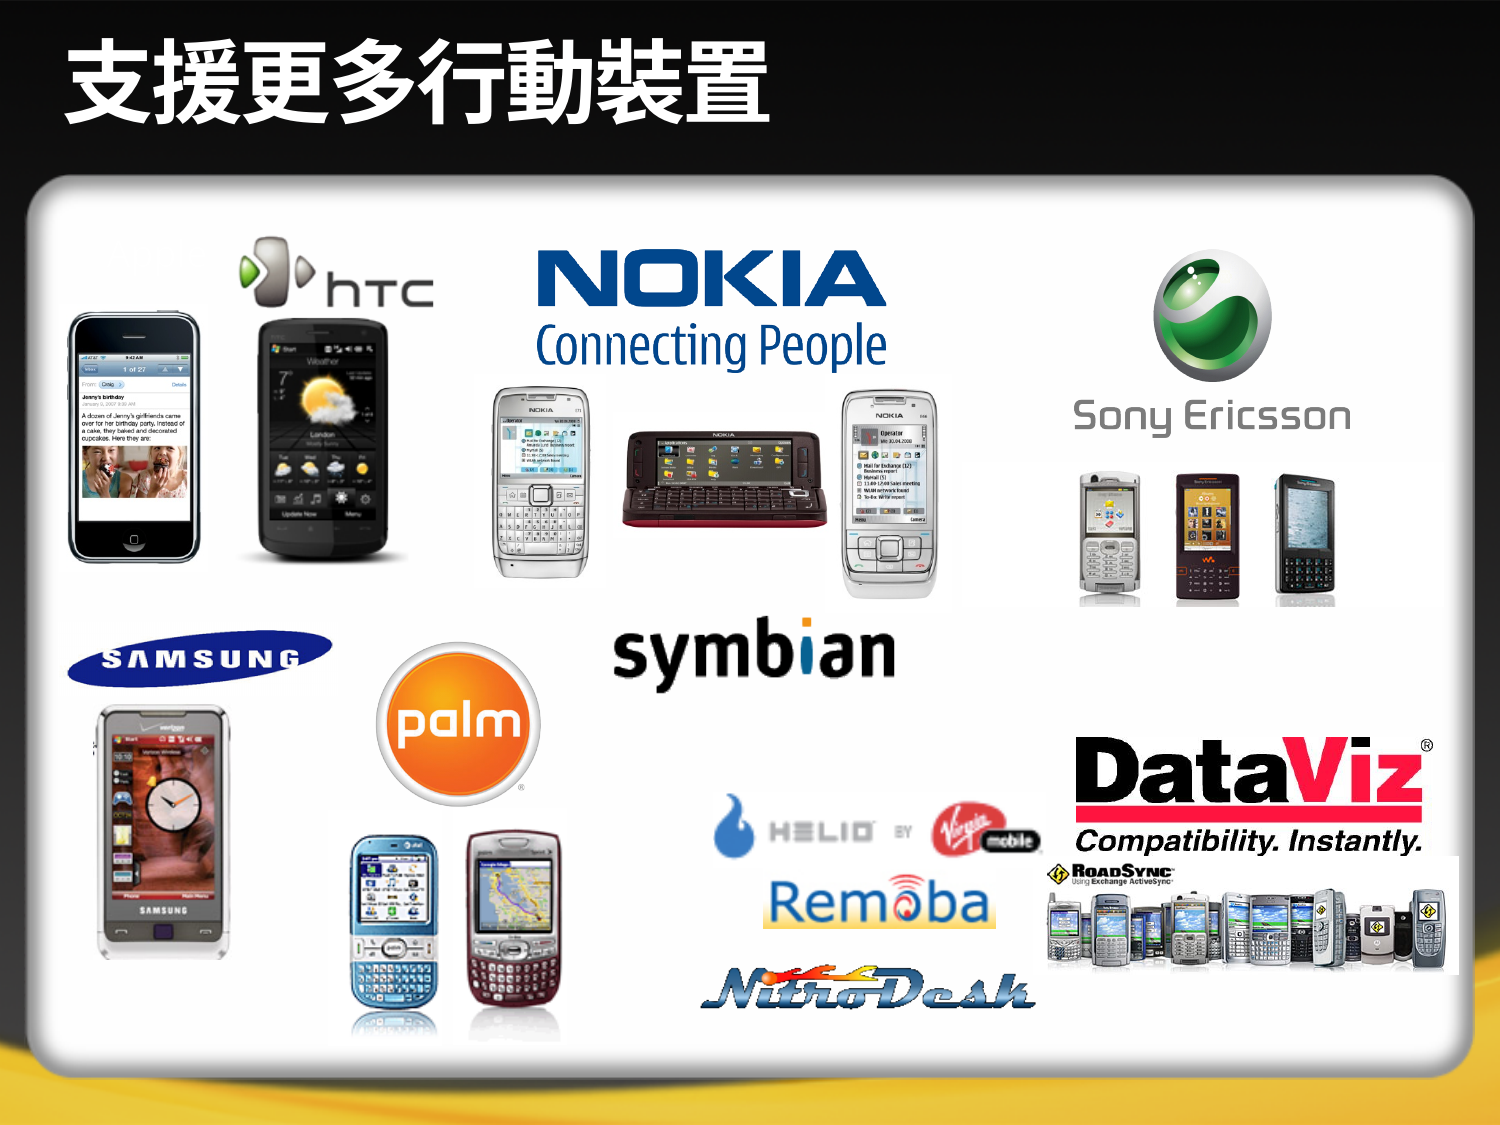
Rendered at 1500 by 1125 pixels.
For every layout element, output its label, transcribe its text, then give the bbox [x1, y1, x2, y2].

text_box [962, 249, 1444, 608]
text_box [1033, 737, 1460, 976]
picture [0, 0, 1500, 1125]
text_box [474, 249, 952, 613]
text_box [316, 620, 600, 1047]
title 支援更多行動裝置 [62, 37, 1438, 138]
